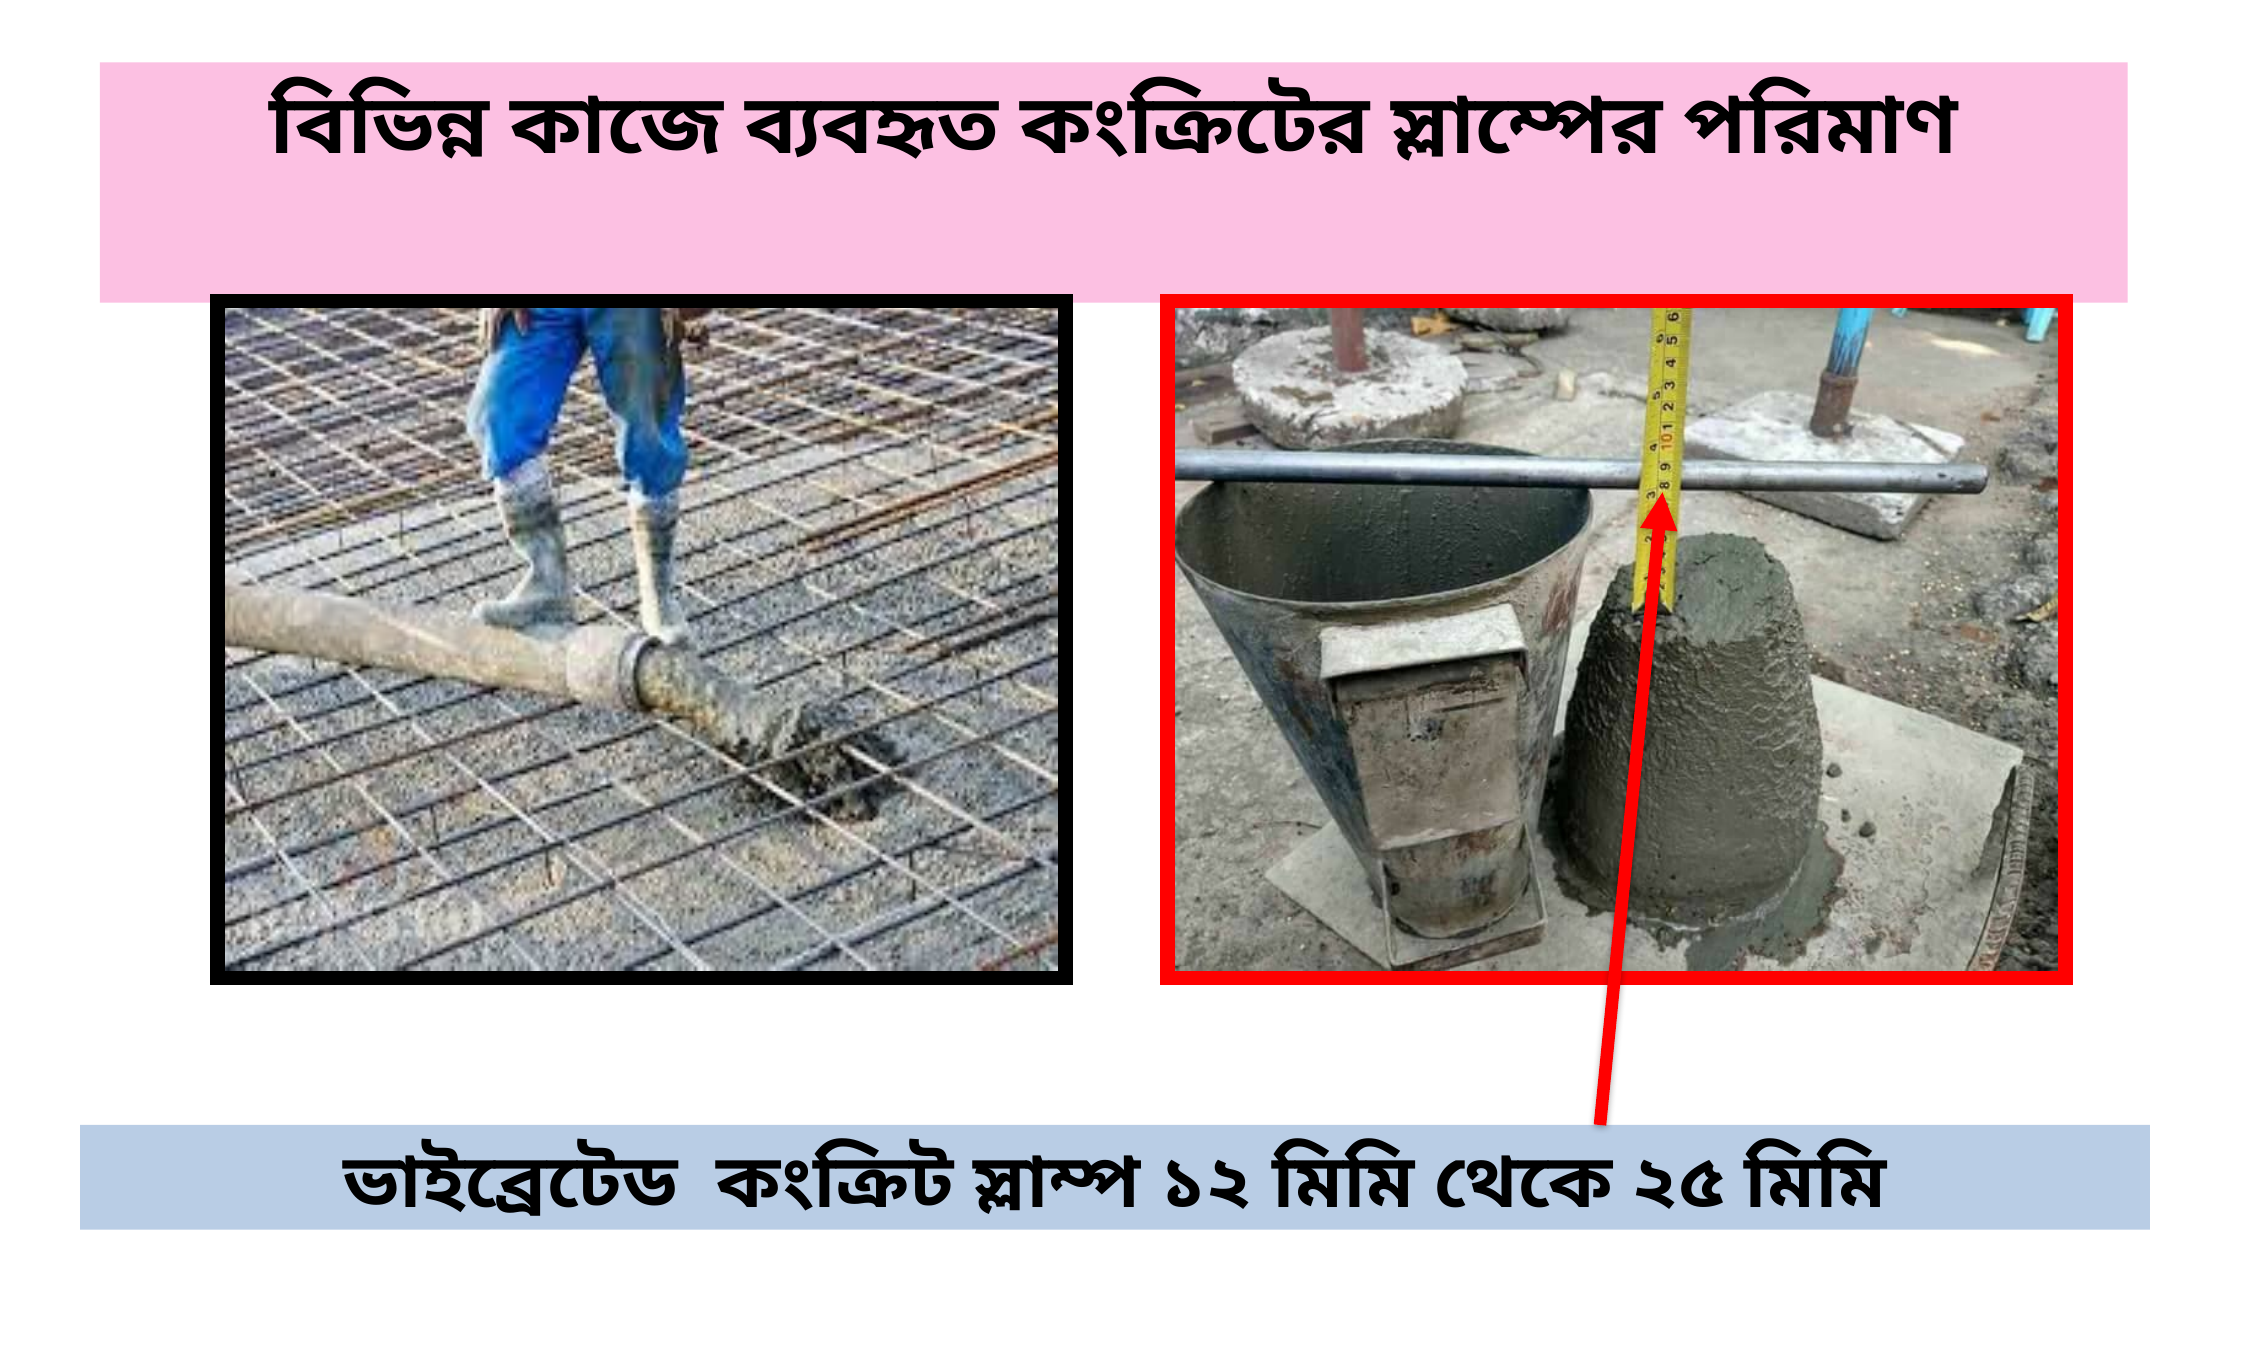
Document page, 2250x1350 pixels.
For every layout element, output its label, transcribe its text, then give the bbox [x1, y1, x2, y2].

title বিভিন্ন কাজে ব্যবহৃত কংক্রিটের স্লাম্পের পরিমাণ [99, 62, 2128, 303]
picture [224, 307, 1059, 971]
text_box ভাইব্রেটেড কংক্রিট স্লাম্প ১২ মিমি থেকে ২৫ মিমি [80, 1124, 2150, 1230]
picture [1174, 307, 2059, 971]
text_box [1599, 491, 1663, 1126]
